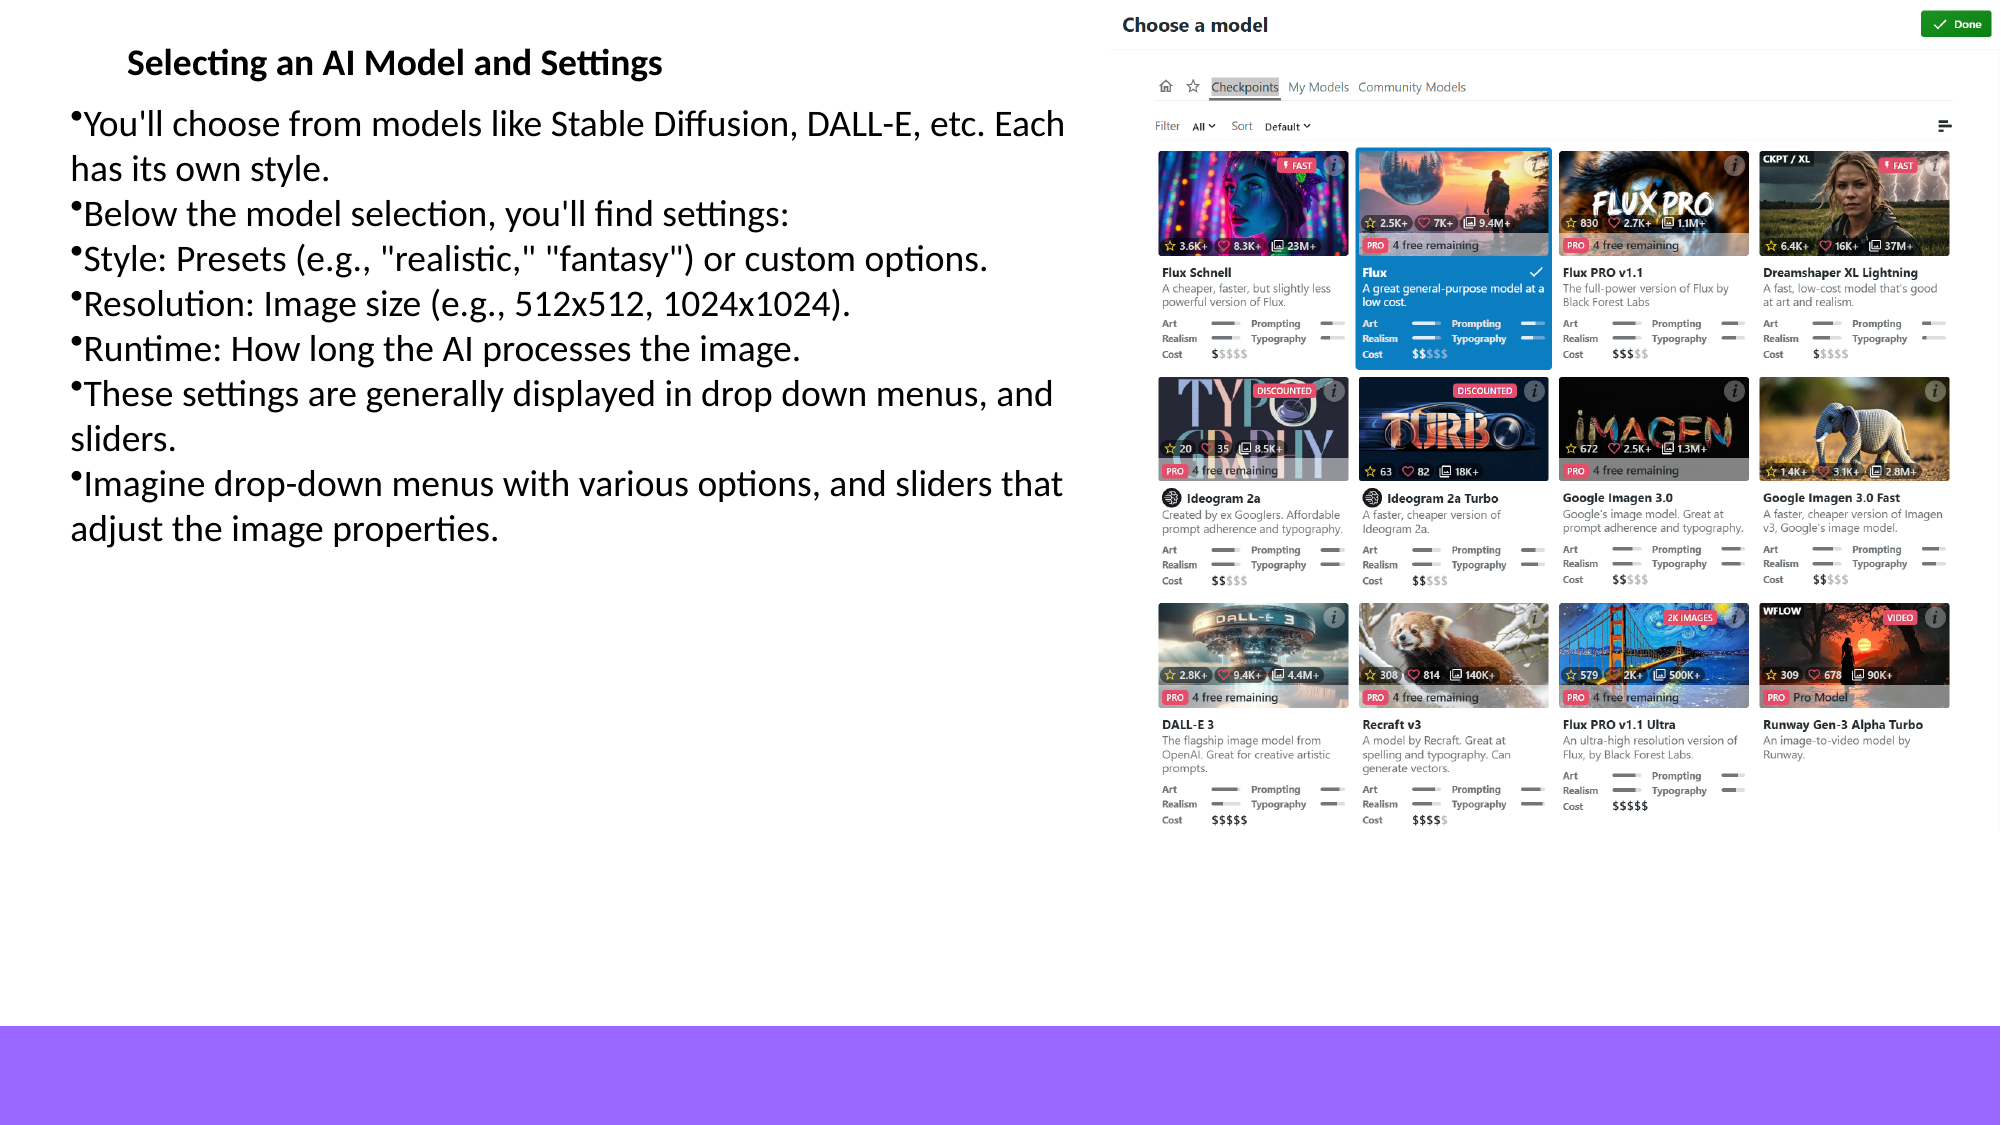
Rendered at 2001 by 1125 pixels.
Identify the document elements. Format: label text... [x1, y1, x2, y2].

text_box [0, 1025, 2000, 1125]
text_box Selecting an AI Model and Settings [112, 30, 1109, 91]
picture [1109, 0, 2000, 835]
text_box You'll choose from models like Stable Diffusion, DALL-E, etc. Each has its own style. Below the model selection, you'll find settings: Style: Presets (e.g., "realistic," "fantasy") or custom options. Resolution: Image size (e.g., 512x512, 1024x1024). Runtime: How long the AI processes the image. These settings are generally displayed in drop down menus, and sliders. Imagine drop-down menus with various options, and sliders that adjust the image properties. [55, 91, 1092, 556]
